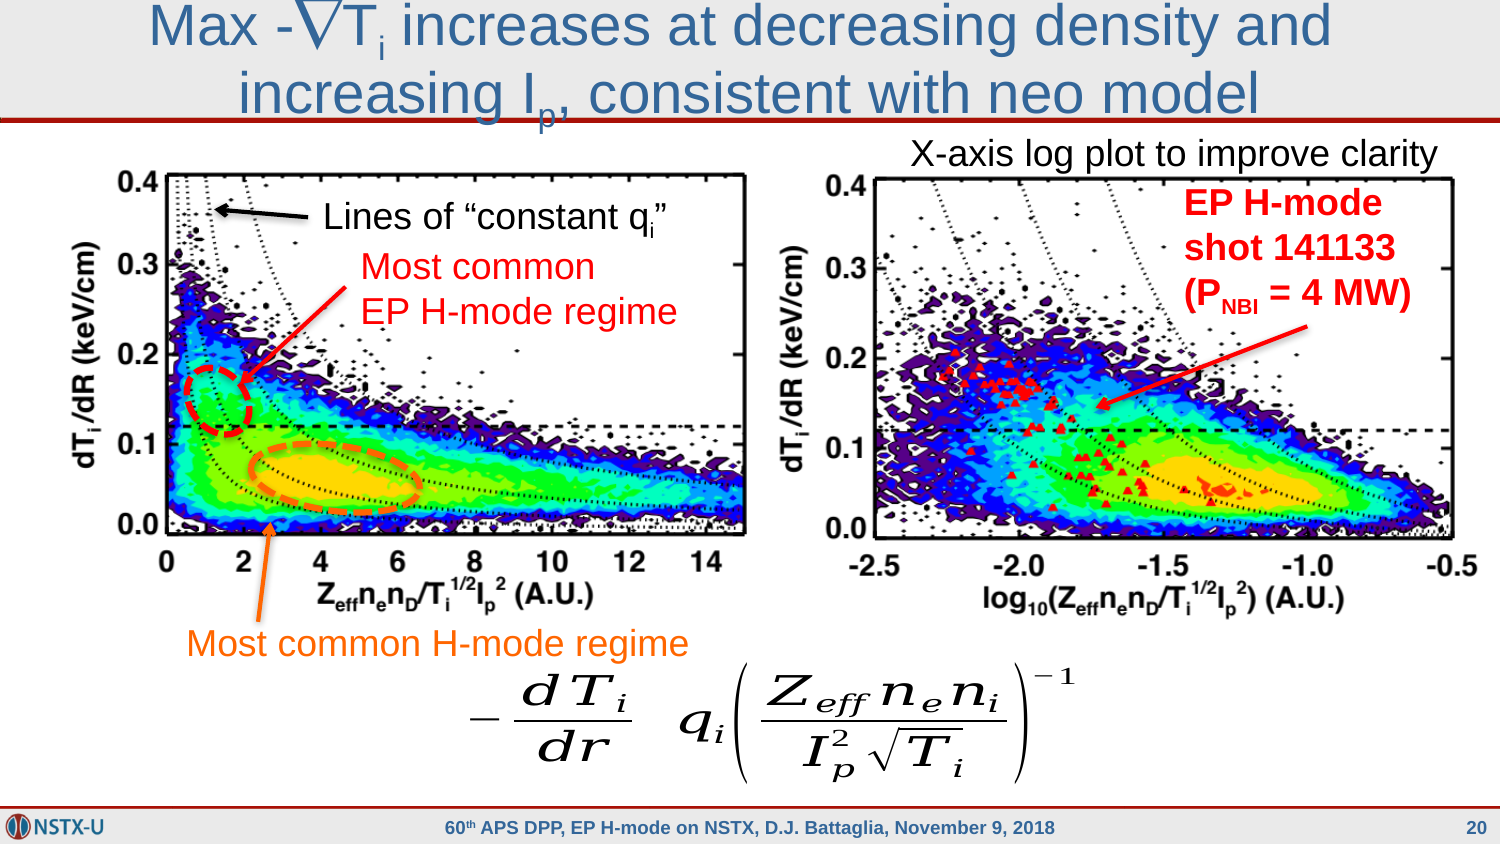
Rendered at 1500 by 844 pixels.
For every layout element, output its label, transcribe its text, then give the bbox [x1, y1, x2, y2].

title Max -Ti increases at decreasing density and increasing Ip, consistent with neo model [0, 0, 1500, 119]
picture [0, 76, 1500, 623]
picture [0, 806, 1500, 844]
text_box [257, 521, 271, 623]
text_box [239, 287, 346, 385]
text_box Most common H-mode regime [171, 631, 771, 671]
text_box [213, 209, 309, 215]
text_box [1095, 321, 1308, 409]
